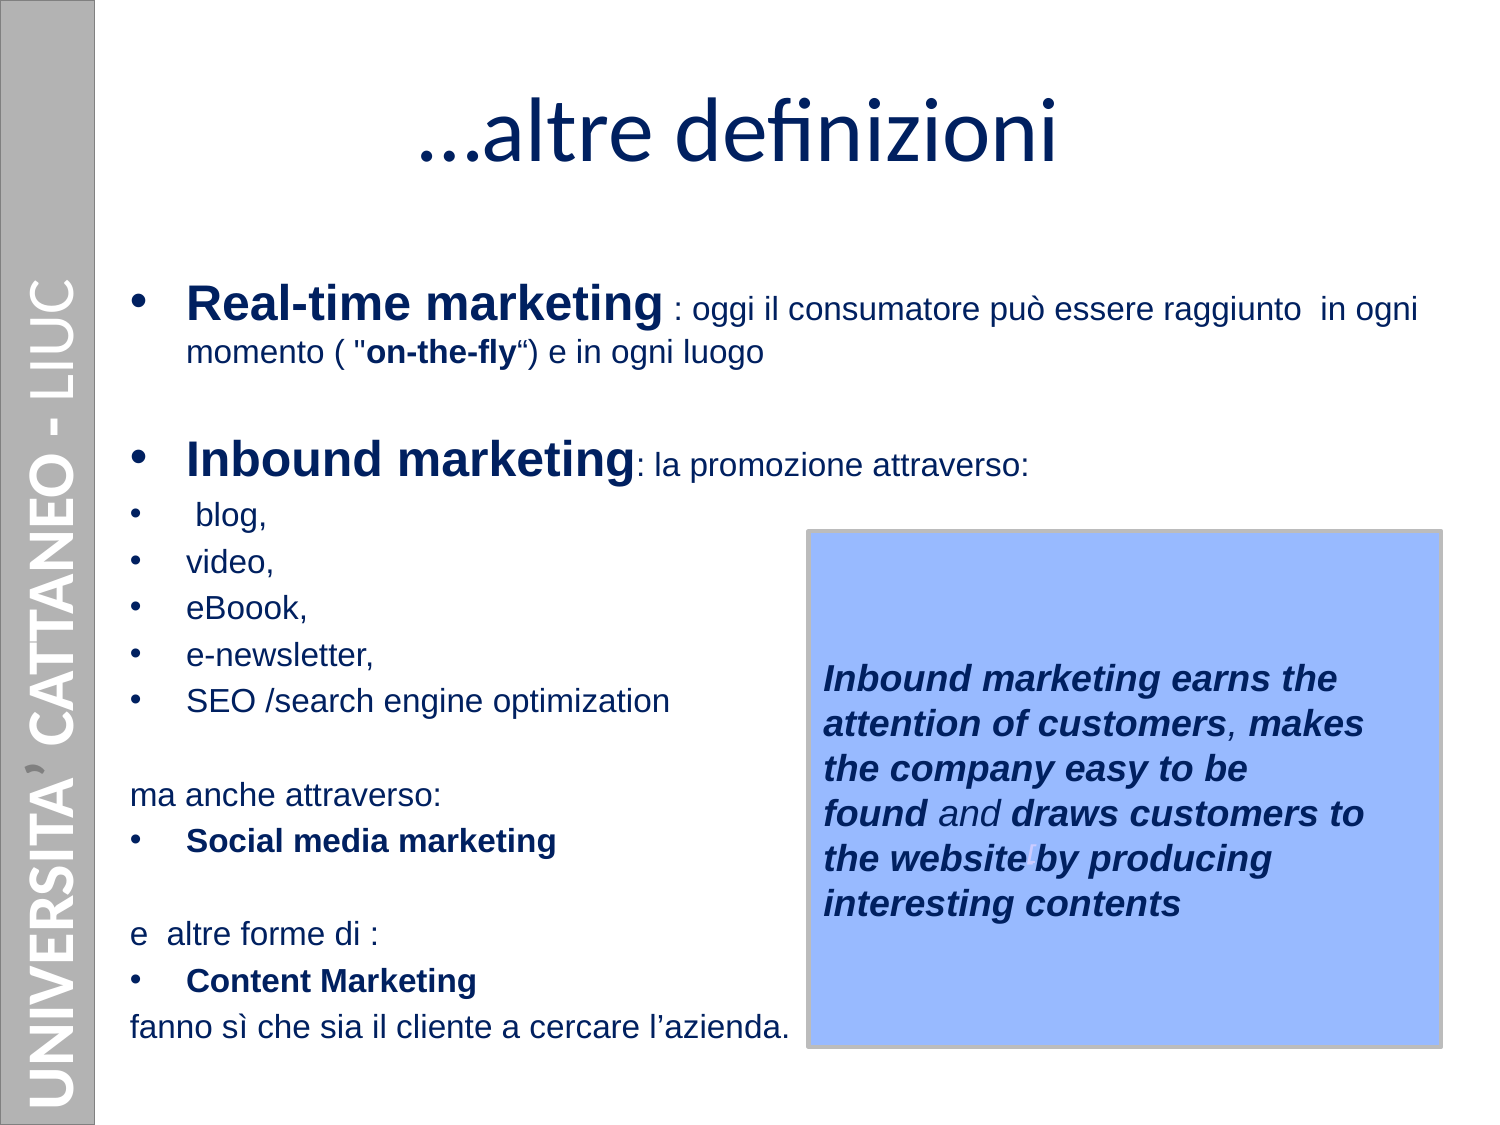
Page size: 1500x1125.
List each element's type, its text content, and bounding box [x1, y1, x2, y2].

text_box UNIVERSITA’ CATTANEO - LIUC [0, 0, 95, 1125]
list Real-time marketing : oggi il consumatore può essere raggiunto in ogni momento ( "on-the-fly“) e in ogni luogo Inbound marketing: la promozione attraverso: blog, video, eBoook, e-newsletter, SEO /search engine optimization ma anche attraverso: Social media marketing e altre forme di : Content Marketing fanno sì che sia il cliente a cercare l’azienda. . [114, 262, 1465, 1005]
title …altre definizioni [95, 30, 1425, 219]
text_box Inbound marketing earns the attention of customers, makes the company easy to be found and draws customers to the website[by producing interesting contents [806, 529, 1443, 1049]
